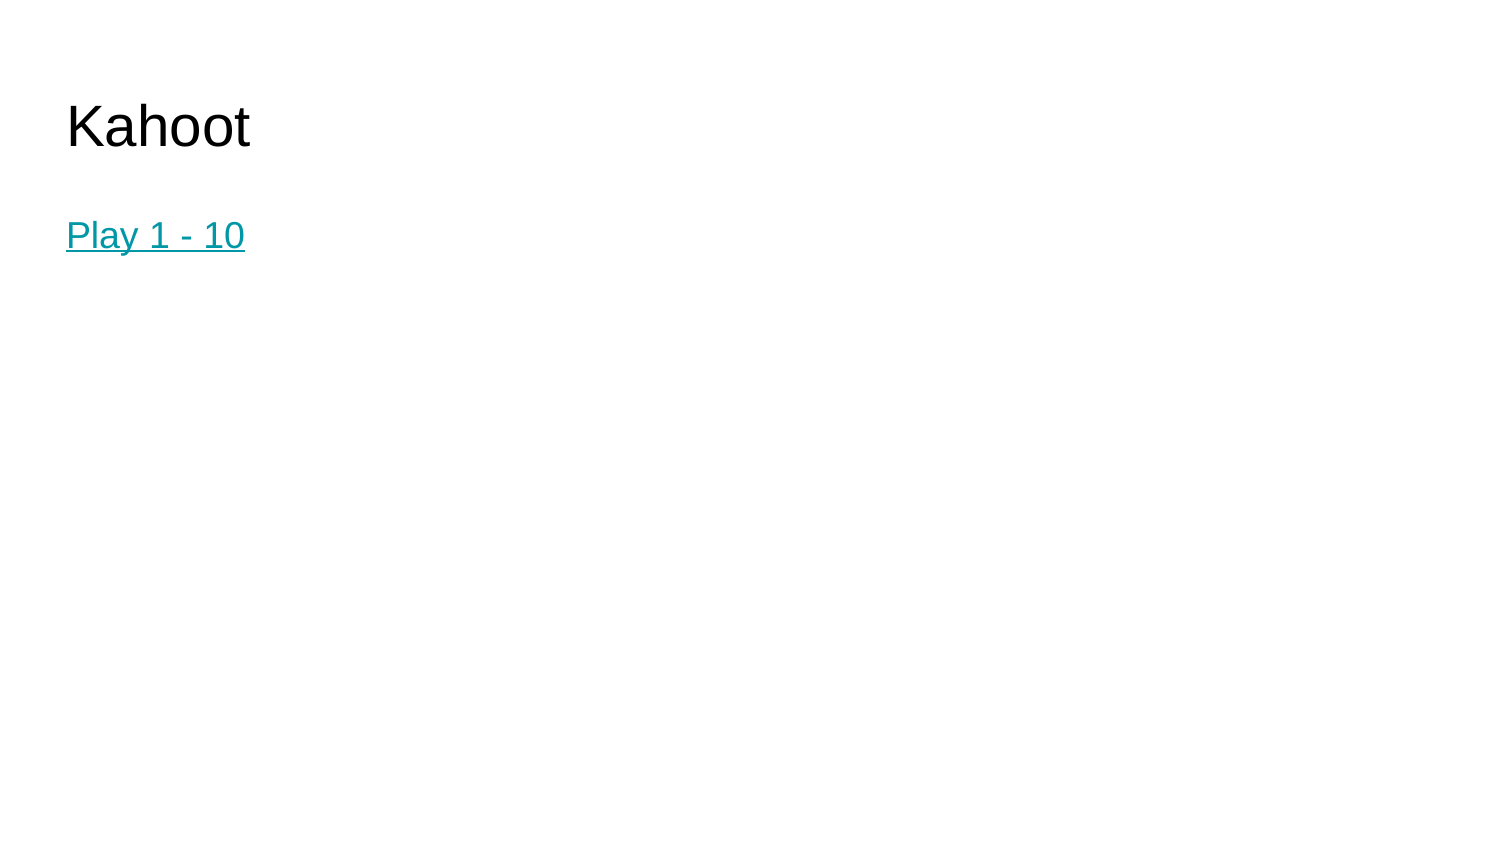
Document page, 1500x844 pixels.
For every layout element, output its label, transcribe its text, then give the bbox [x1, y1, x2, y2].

title Kahoot [51, 72, 1449, 167]
list Play 1 - 10 [51, 189, 1449, 750]
